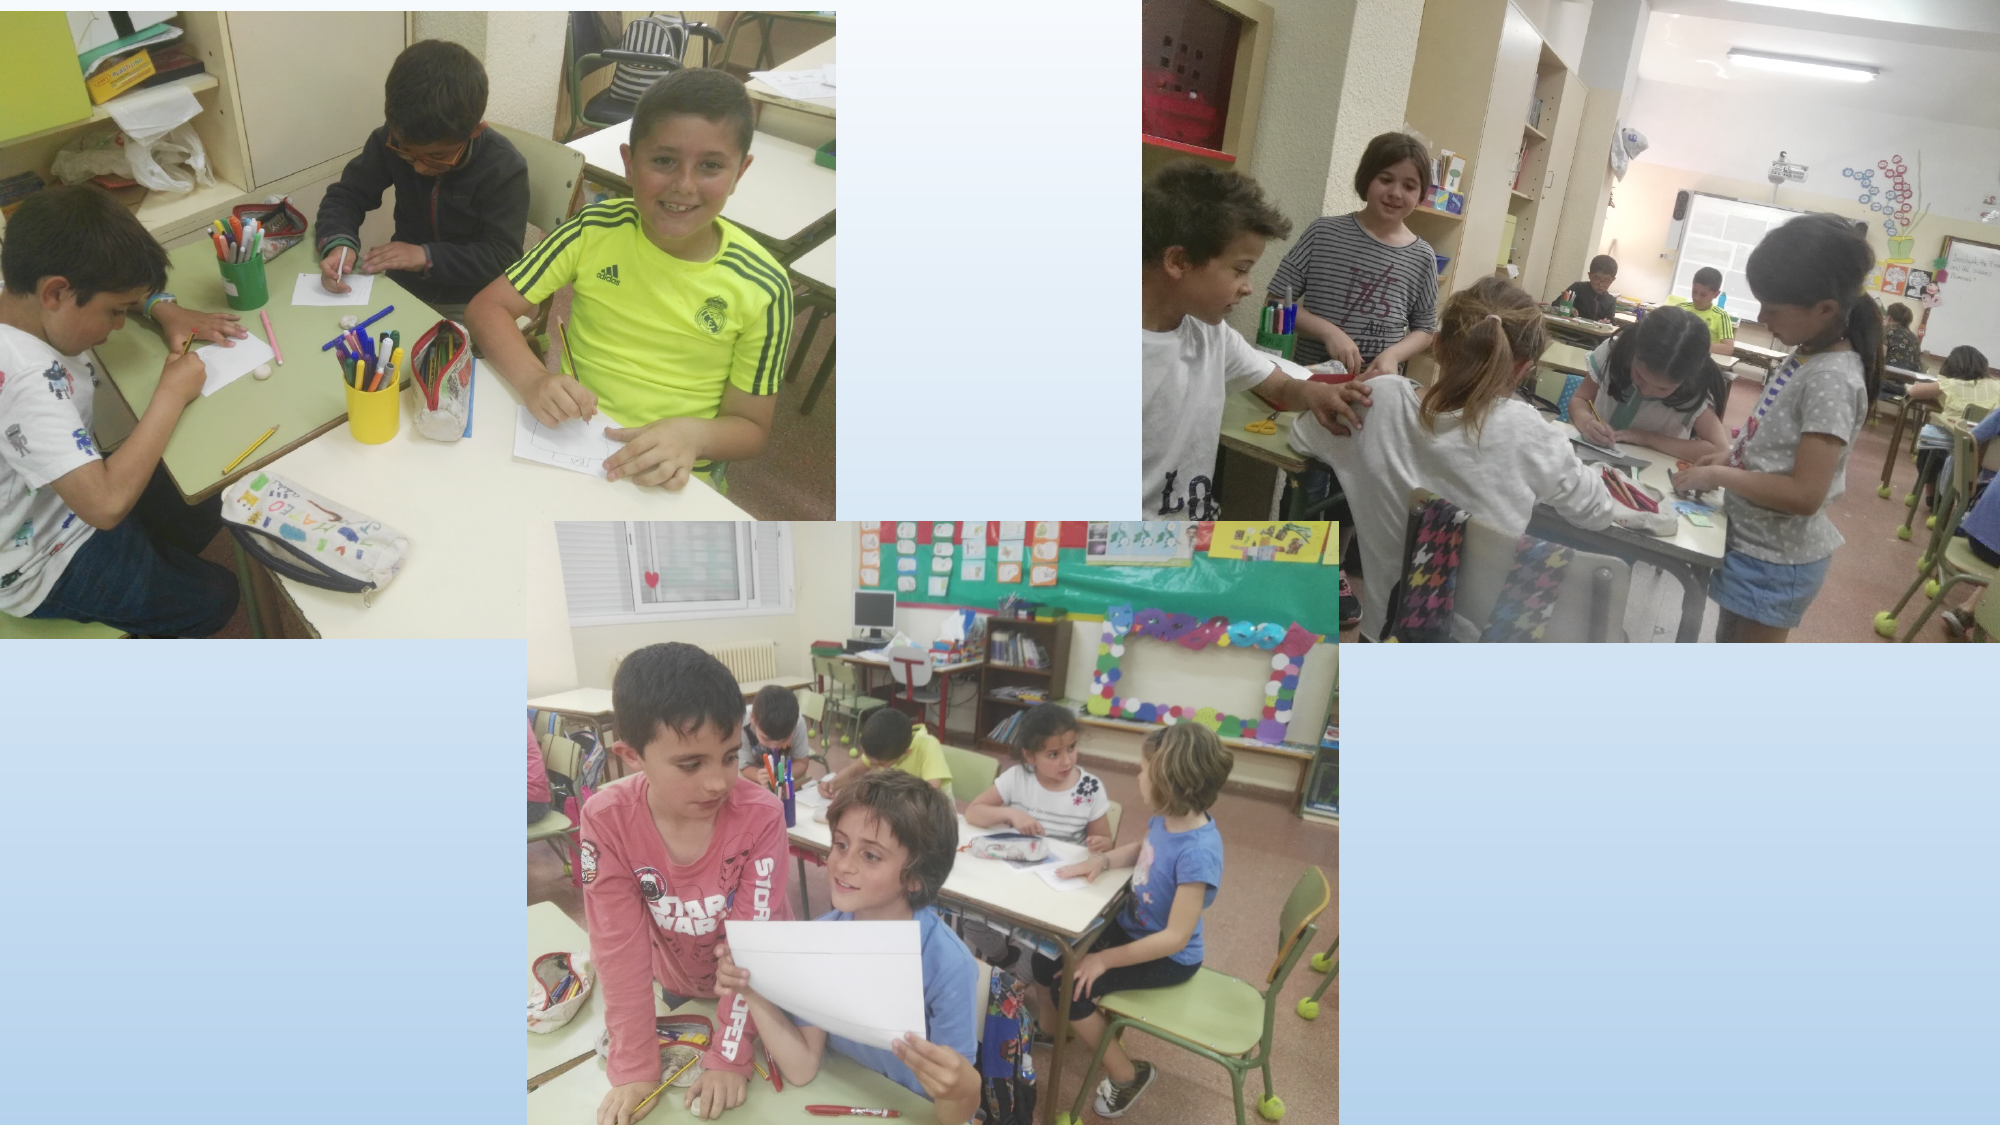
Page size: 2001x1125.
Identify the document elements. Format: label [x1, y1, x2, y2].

list [0, 11, 836, 639]
picture [527, 0, 2000, 1125]
